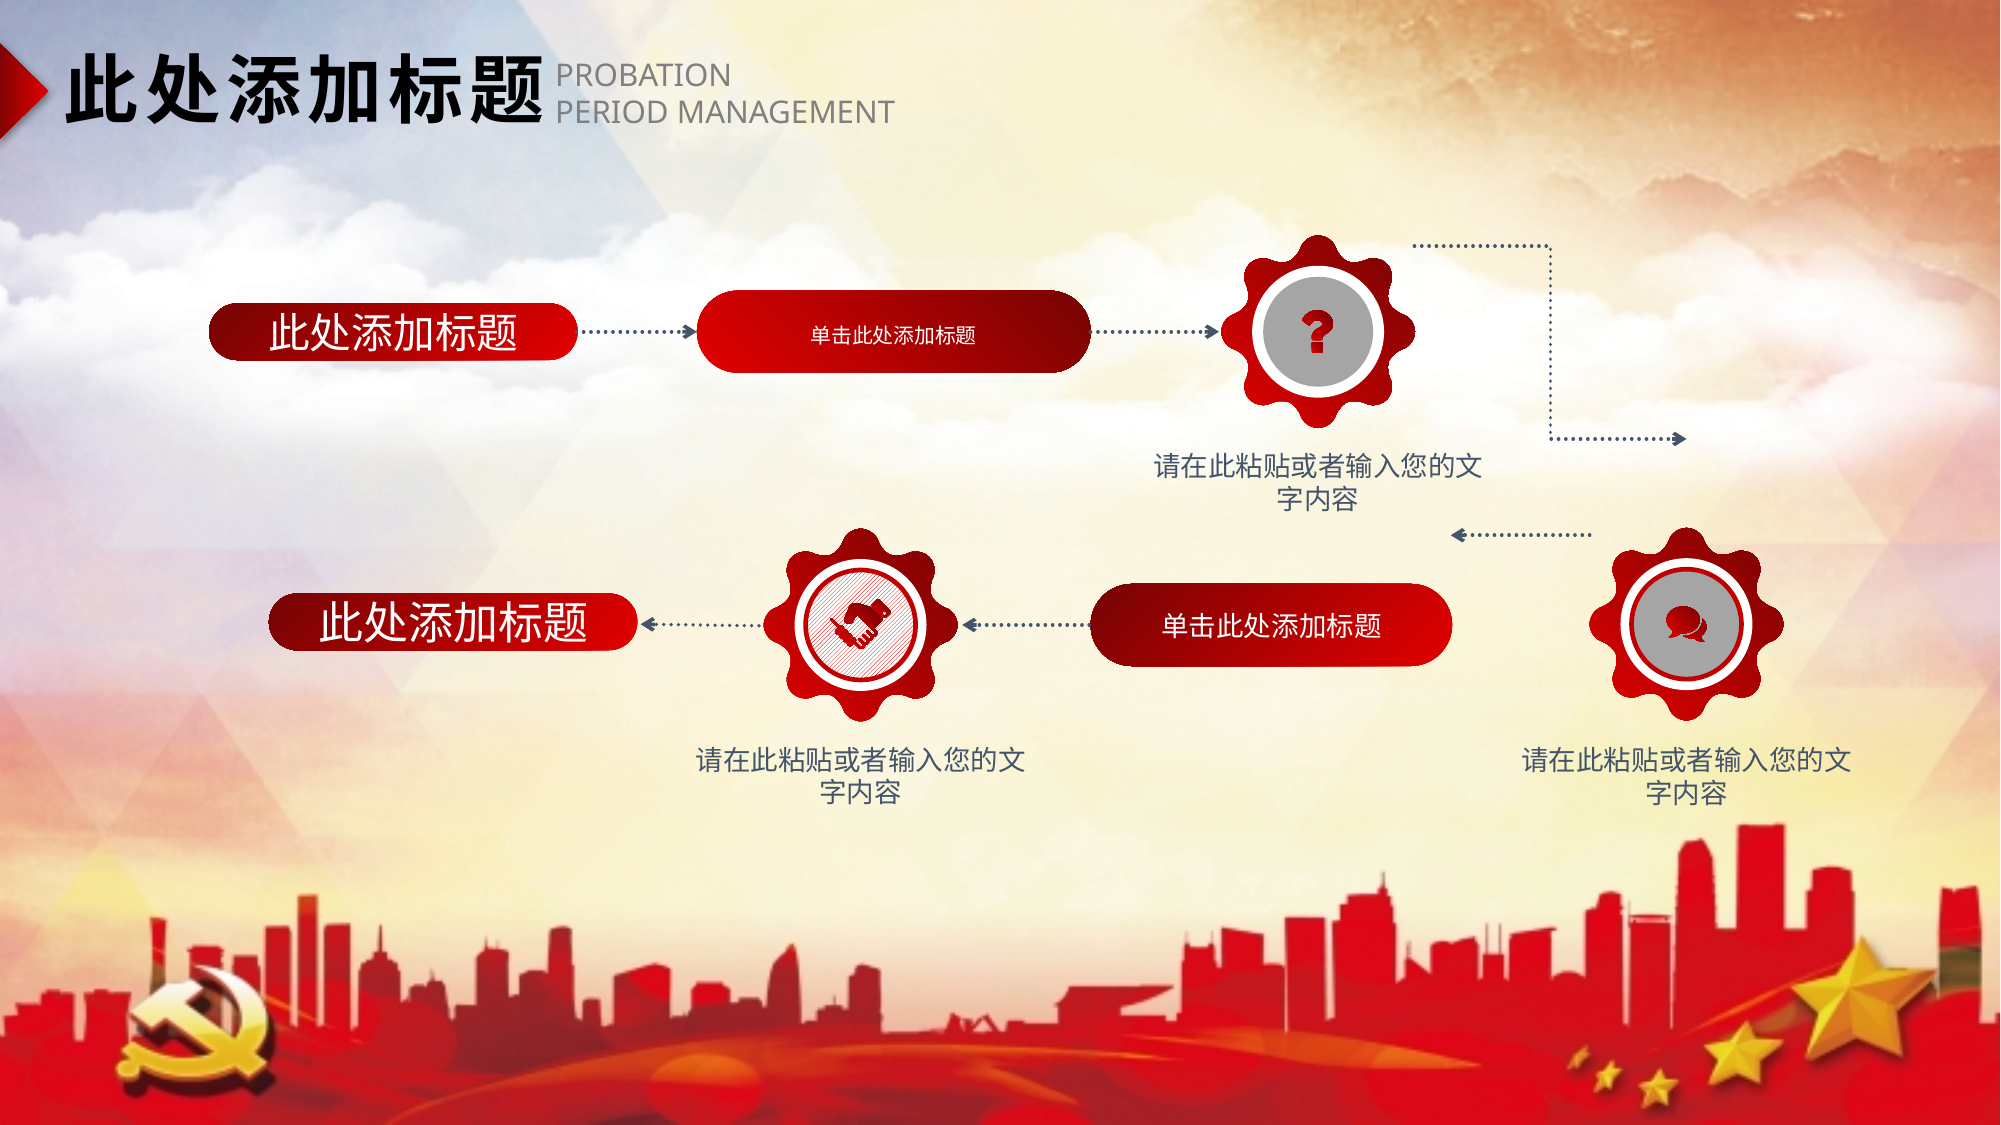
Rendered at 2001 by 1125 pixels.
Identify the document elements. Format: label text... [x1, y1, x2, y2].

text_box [1221, 235, 1415, 428]
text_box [1589, 527, 1784, 721]
text_box [0, 43, 45, 139]
text_box 单击此处添加标题 [1089, 582, 1454, 668]
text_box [763, 528, 958, 722]
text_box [1302, 310, 1333, 353]
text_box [1414, 246, 1687, 439]
text_box 请在此粘贴或者输入您的文字内容 [1119, 438, 1517, 526]
text_box 请在此粘贴或者输入您的文字内容 [1488, 732, 1885, 820]
picture [0, 0, 2001, 1125]
text_box 此处添加标题 [208, 302, 579, 362]
text_box 单击此处添加标题 [695, 289, 1092, 374]
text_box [45, 34, 913, 147]
text_box 此处添加标题 [267, 592, 639, 652]
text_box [829, 599, 891, 649]
text_box 请在此粘贴或者输入您的文字内容 [662, 732, 1060, 819]
